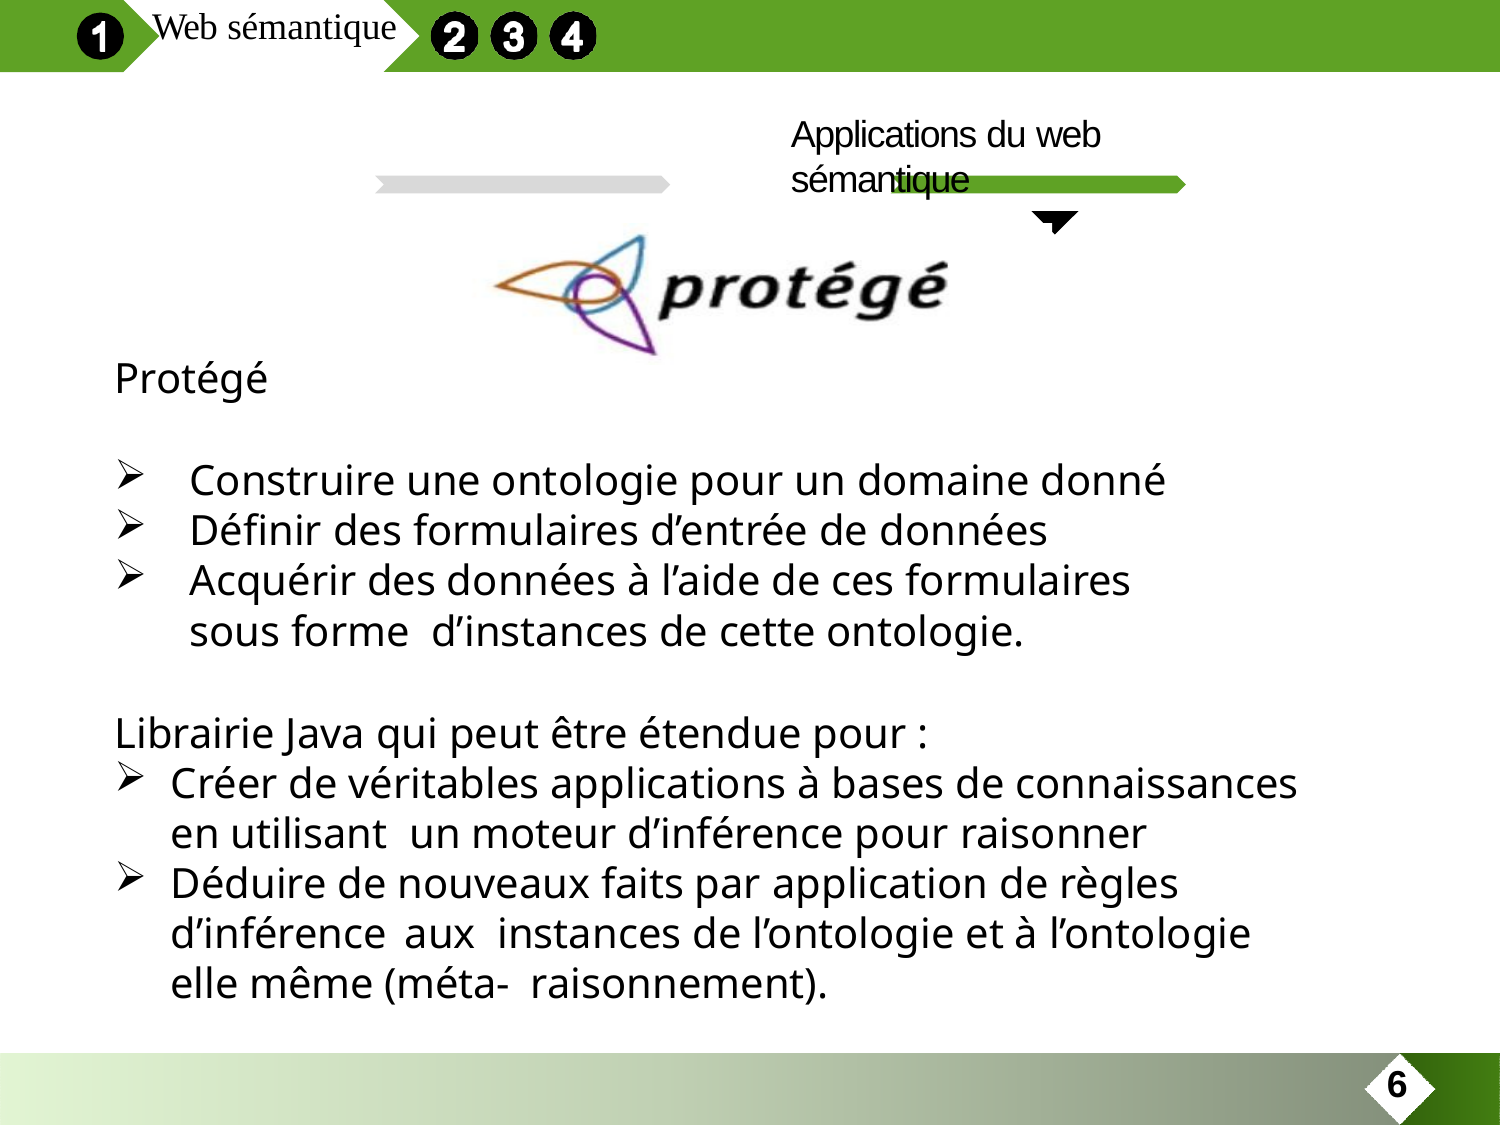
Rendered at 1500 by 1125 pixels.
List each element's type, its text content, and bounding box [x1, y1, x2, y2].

picture [88, 17, 110, 56]
text_box Web sémantique [149, 0, 403, 48]
picture [490, 11, 538, 60]
text_box Applications du web sémantique [788, 108, 1291, 201]
picture [430, 11, 479, 60]
text_box [375, 175, 671, 194]
picture [549, 11, 597, 60]
text_box 6 [1384, 1061, 1410, 1105]
text_box Protégé Construire une ontologie pour un domaine donné Définir des formulaires d’entrée de données Acquérir des données à l’aide de ces formulaires sous forme d’instances de cette ontologie. Librairie Java qui peut être étendue pour : Créer de véritables applications à bases de connaissances en utilisant un moteur d’inférence pour raisonner Déduire de nouveaux faits par application de règles d’inférence aux instances de l’ontologie et à l’ontologie elle même (méta- raisonnement). [112, 349, 1319, 1007]
text_box [1031, 211, 1079, 235]
text_box [0, 1053, 1500, 1125]
text_box [423, 223, 1053, 349]
